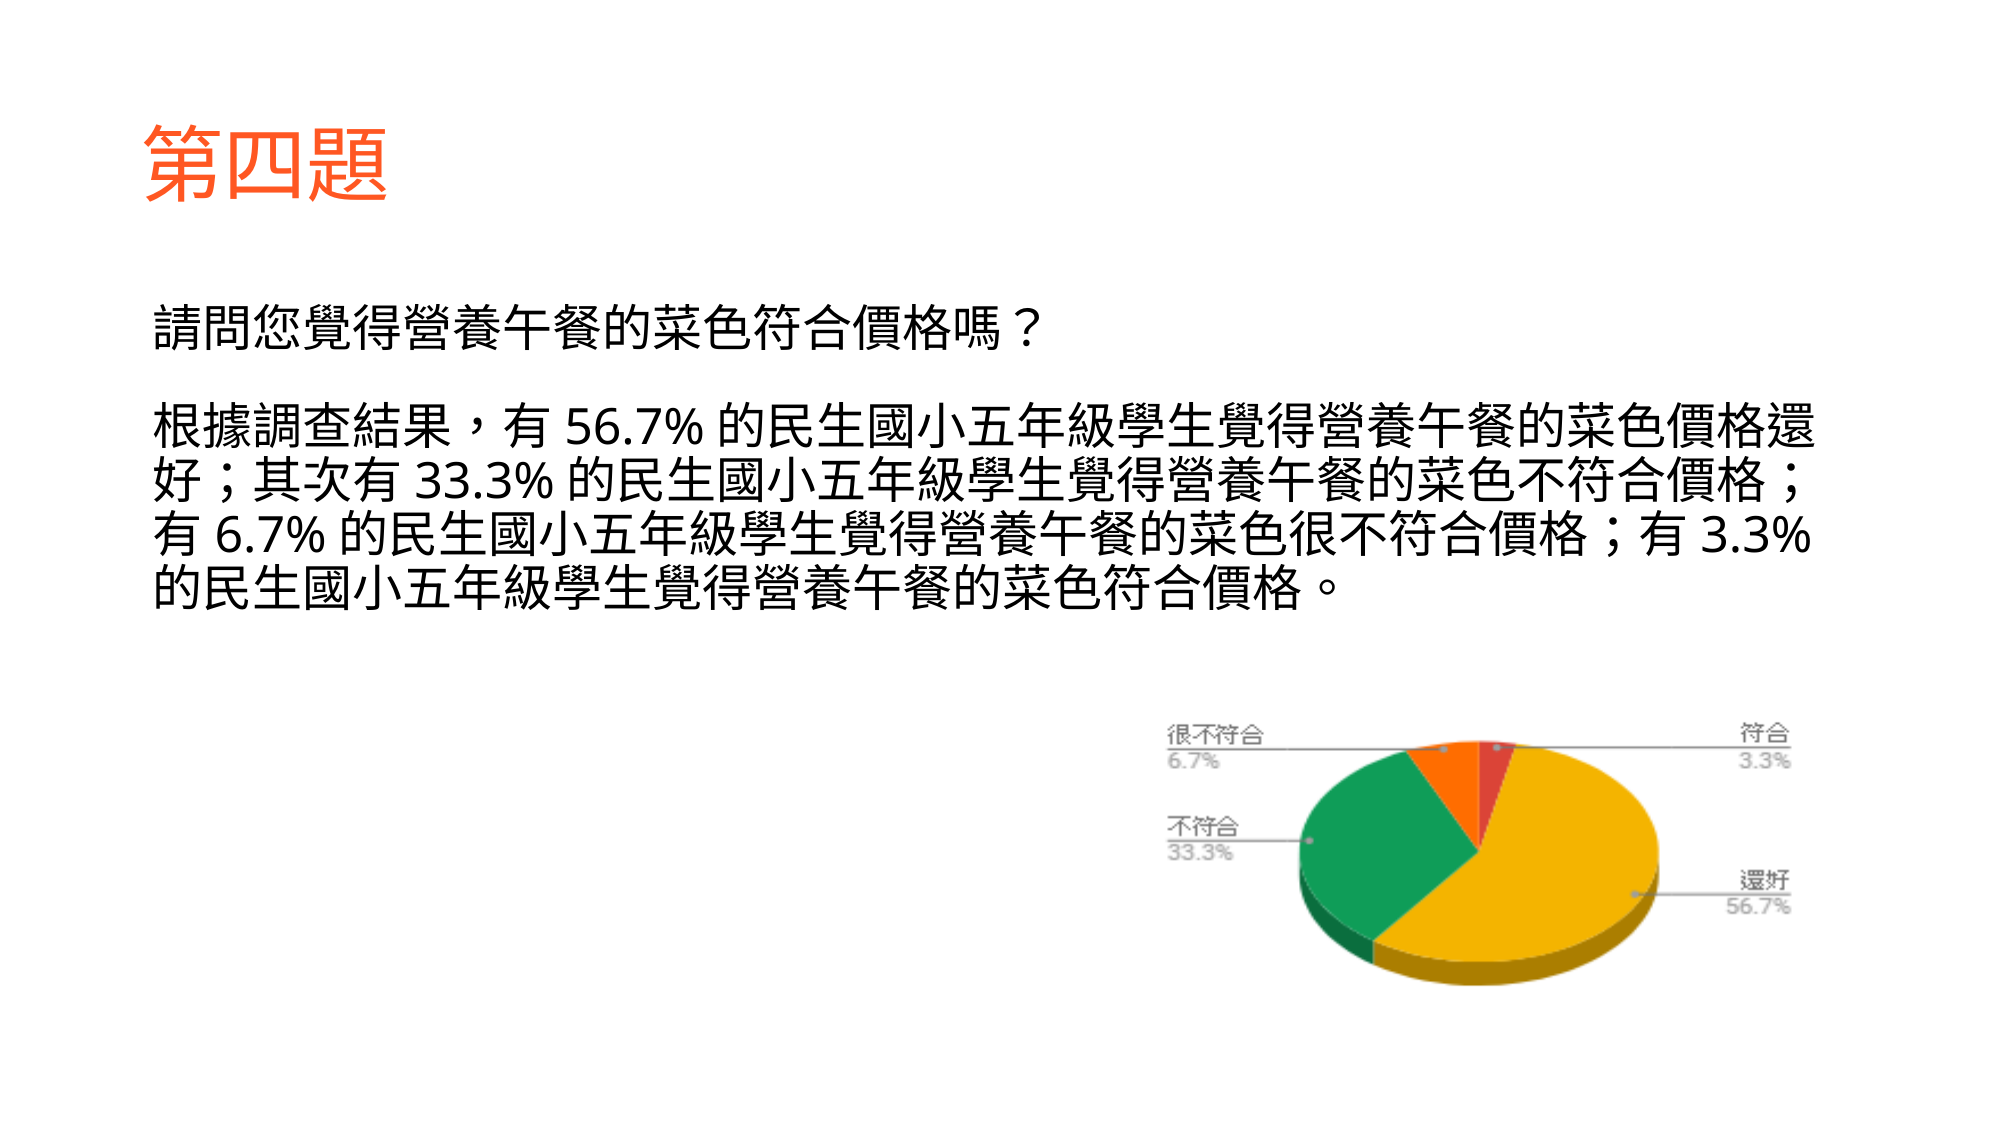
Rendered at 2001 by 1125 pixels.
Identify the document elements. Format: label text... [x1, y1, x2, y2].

list 請問您覺得營養午餐的菜色符合價格嗎？ 根據調查結果，有56.7%的民生國小五年級學生覺得營養午餐的菜色價格還好；其次有33.3%的民生國小五年級學生覺得營養午餐的菜色不符合價格；有6.7%的民生國小五年級學生覺得營養午餐的菜色很不符合價格；有3.3%的民生國小五年級學生覺得營養午餐的菜色符合價格。 [137, 296, 1863, 1011]
title 第四題 [125, 59, 1850, 278]
picture [1147, 688, 1811, 1039]
